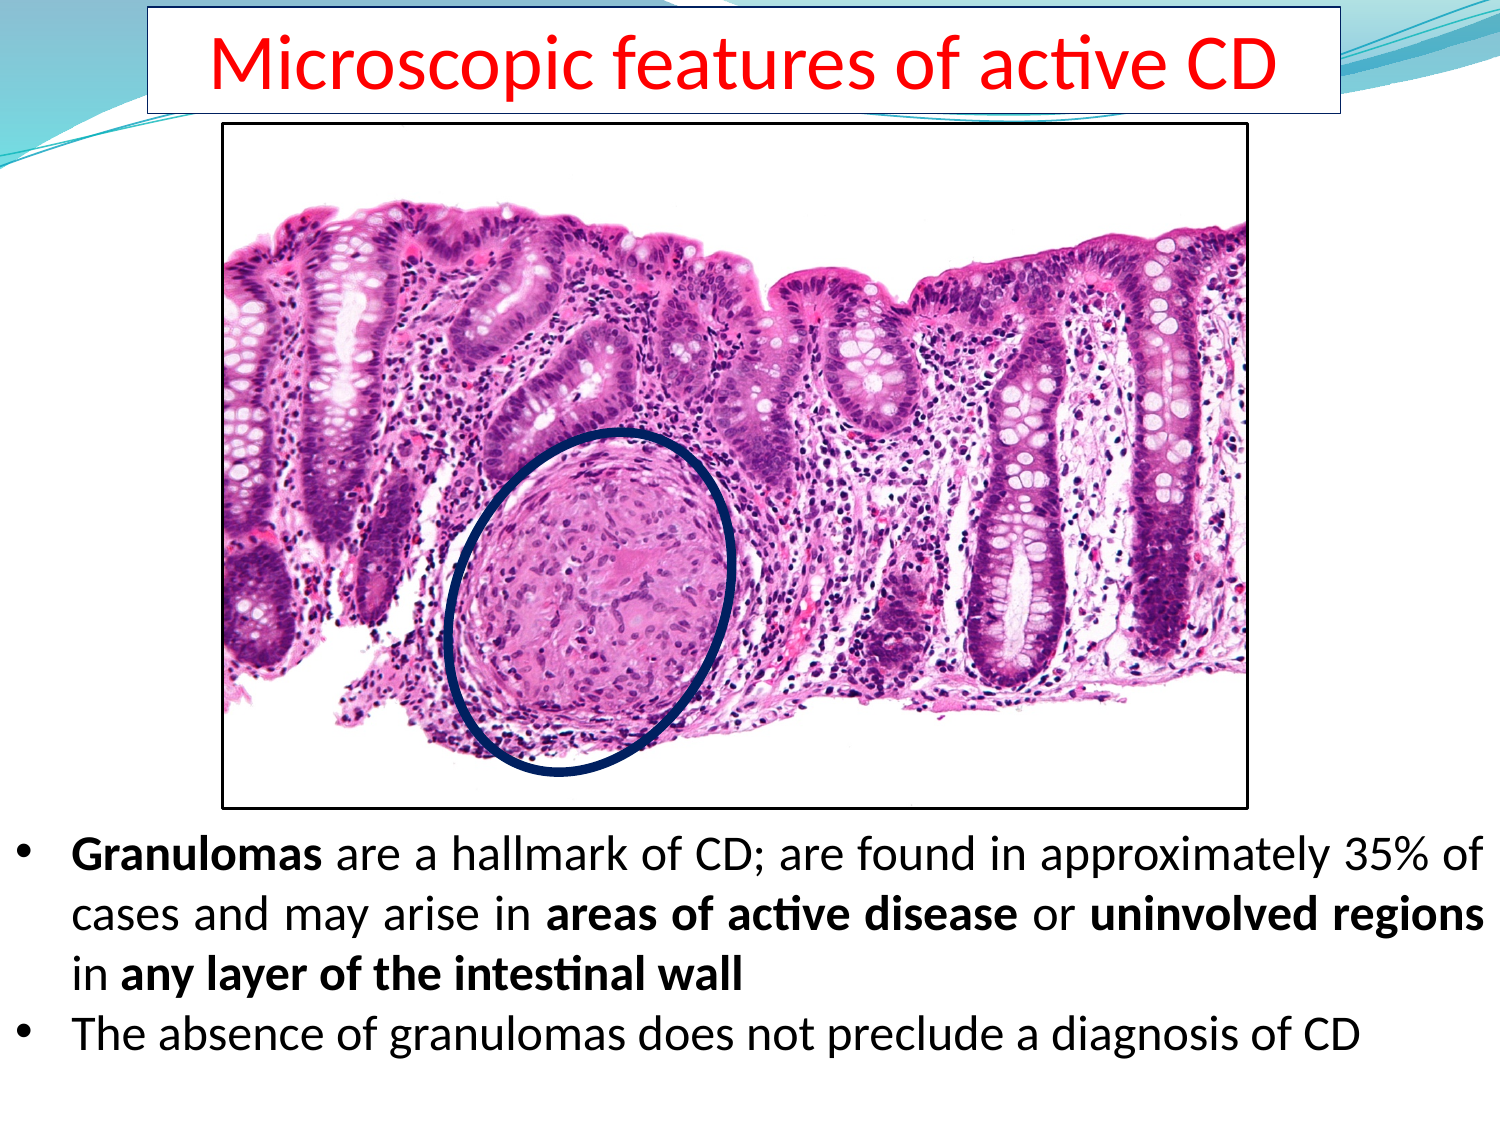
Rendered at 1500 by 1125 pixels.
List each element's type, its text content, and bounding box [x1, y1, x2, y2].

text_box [147, 6, 1341, 114]
picture [223, 125, 1247, 808]
text_box Granulomas are a hallmark of CD; are found in approximately 35% of cases and may arise in areas of active disease or uninvolved regions in any layer of the intestinal wall The absence of granulomas does not preclude a diagnosis of CD [7, 812, 1493, 1068]
